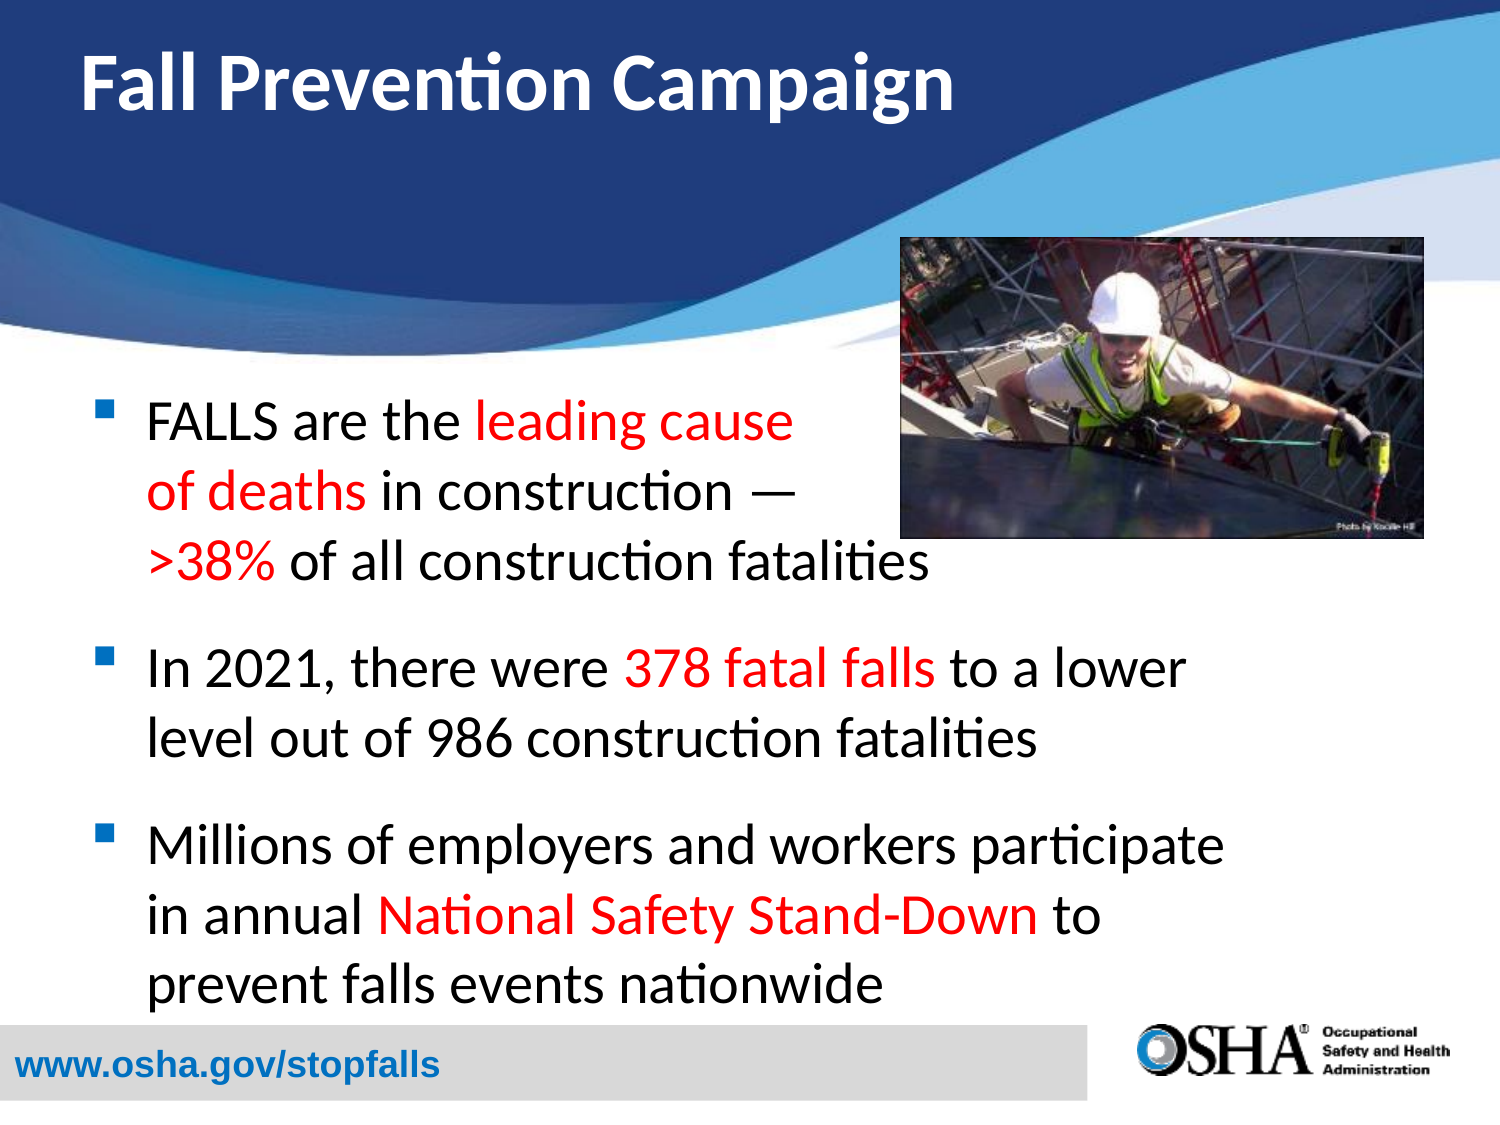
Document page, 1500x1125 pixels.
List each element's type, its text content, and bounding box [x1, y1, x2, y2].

title Fall Prevention Campaign [24, 12, 1013, 155]
picture [0, 0, 1500, 539]
list FALLS are the leading cause of deaths in construction — >38% of all construction fatalities In 2021, there were 378 fatal falls to a lower level out of 986 construction fatalities Millions of employers and workers participate in annual National Safety Stand-Down to prevent falls events nationwide [75, 375, 1250, 1075]
text_box www.osha.gov/stopfalls [0, 1023, 1090, 1103]
picture [1137, 1024, 1450, 1076]
